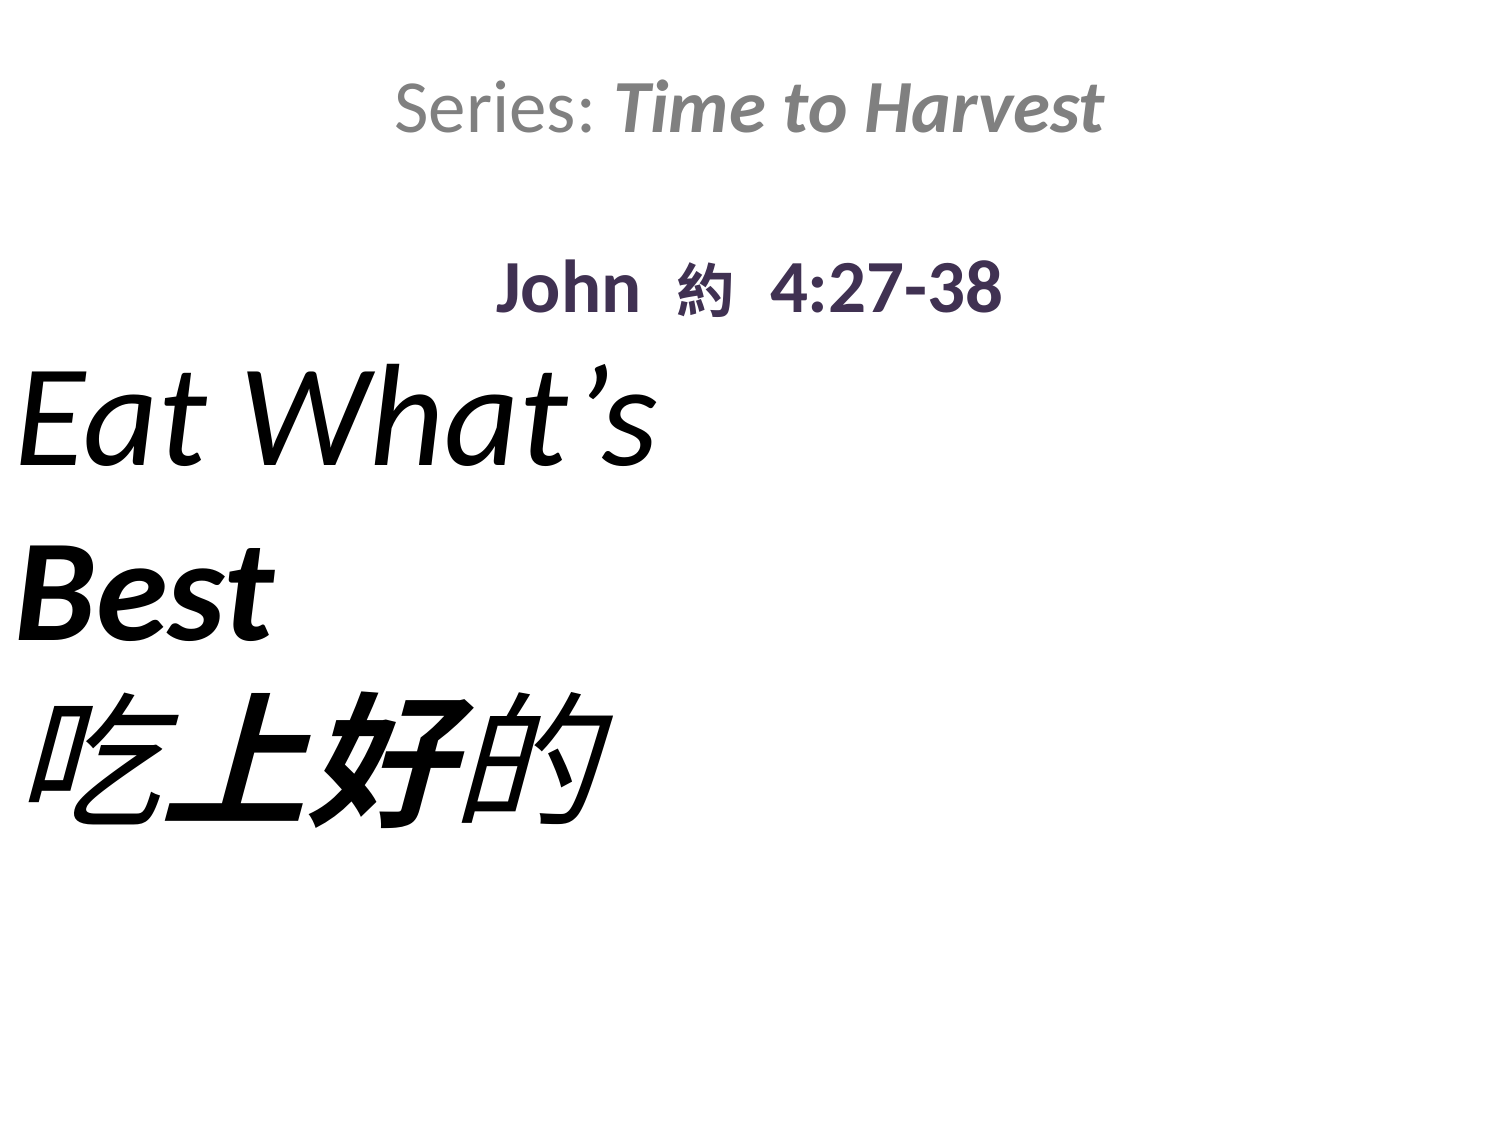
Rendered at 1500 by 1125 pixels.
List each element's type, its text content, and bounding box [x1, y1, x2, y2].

text_box Series: Time to Harvest John 約 4:27-38 [0, 49, 1500, 335]
text_box Eat What’s Best 吃上好的 [0, 335, 1500, 1027]
